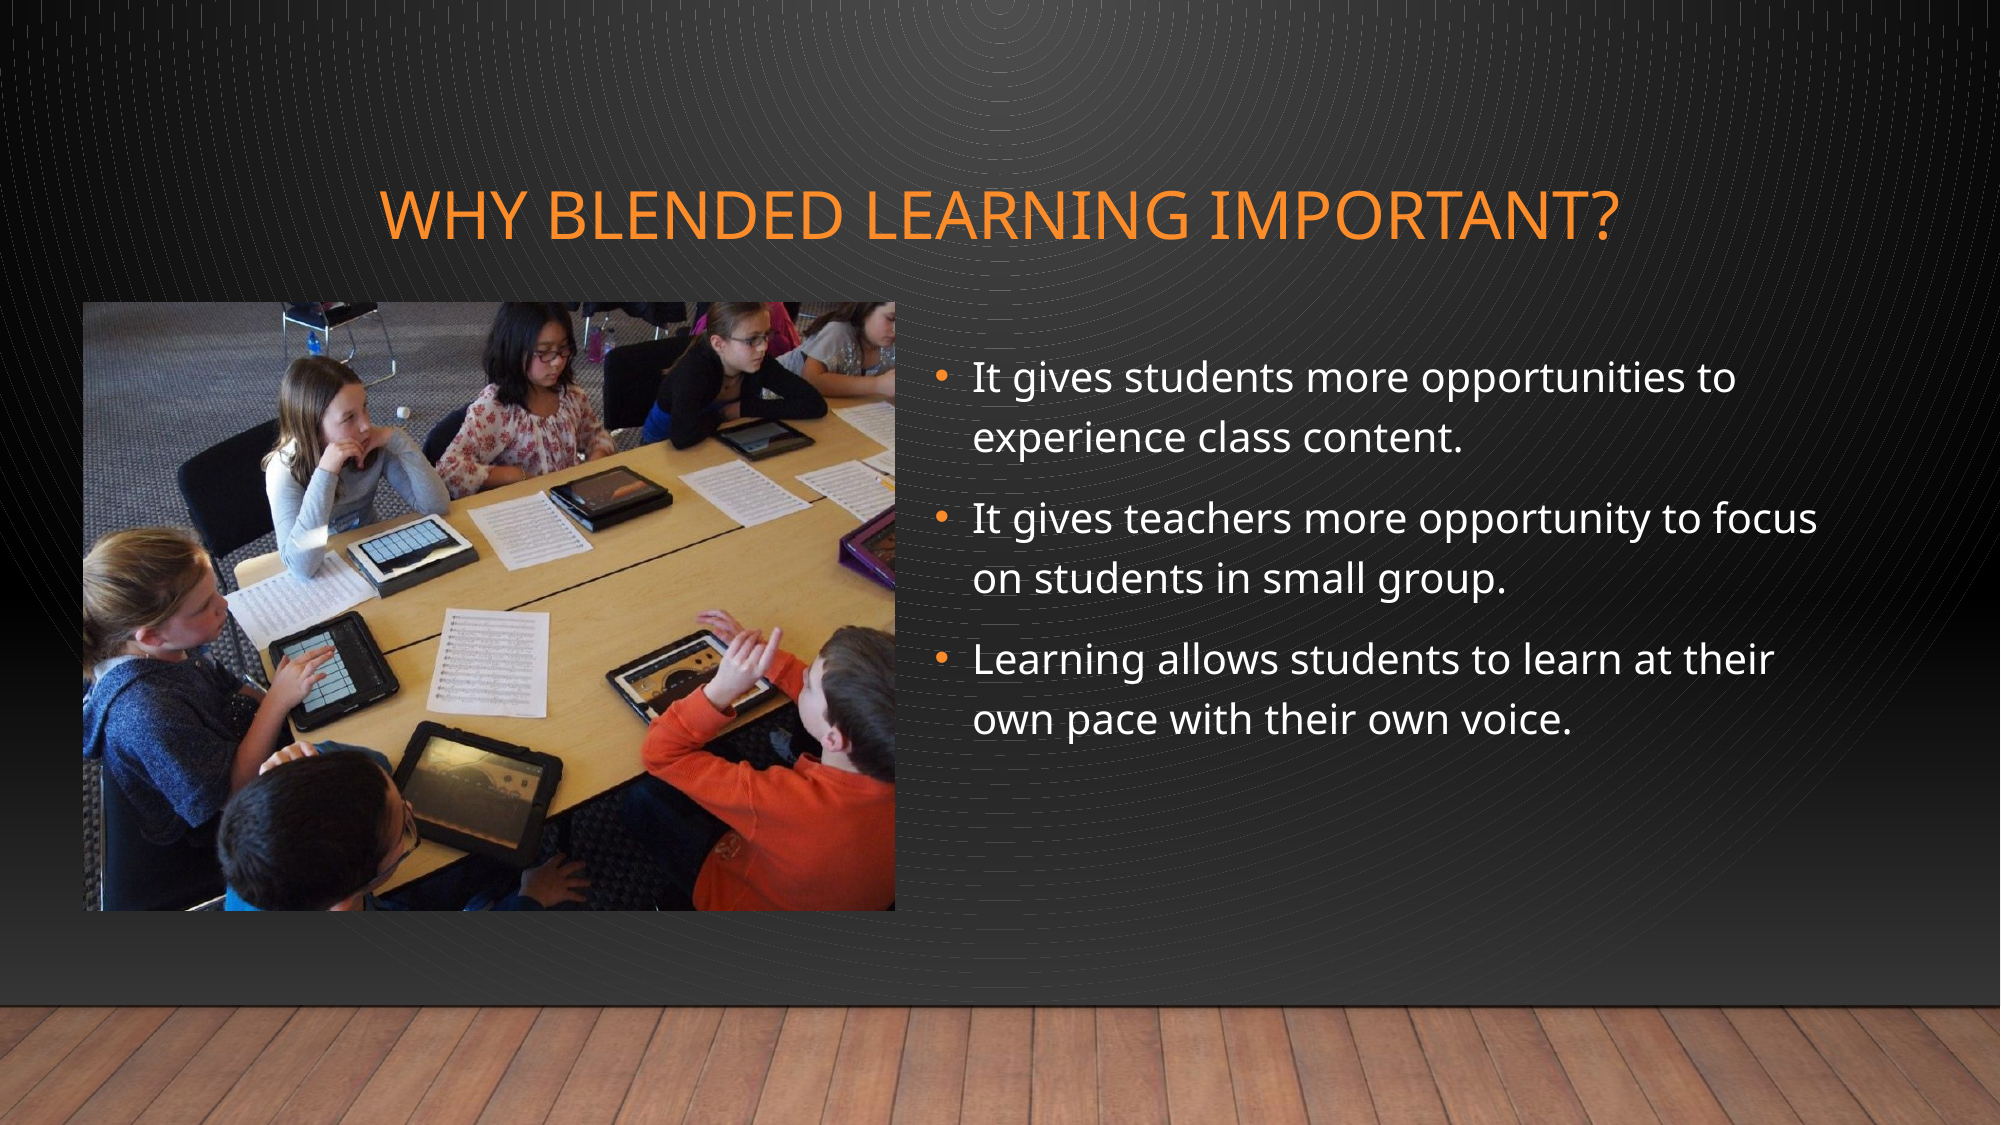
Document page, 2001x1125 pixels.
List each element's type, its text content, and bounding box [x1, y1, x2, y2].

title Why Blended Learning Important? [238, 131, 1763, 305]
picture [0, 1005, 2000, 1125]
picture [83, 301, 895, 911]
list It gives students more opportunities to experience class content. It gives teachers more opportunity to focus on students in small group. Learning allows students to learn at their own pace with their own voice. [919, 333, 1877, 880]
